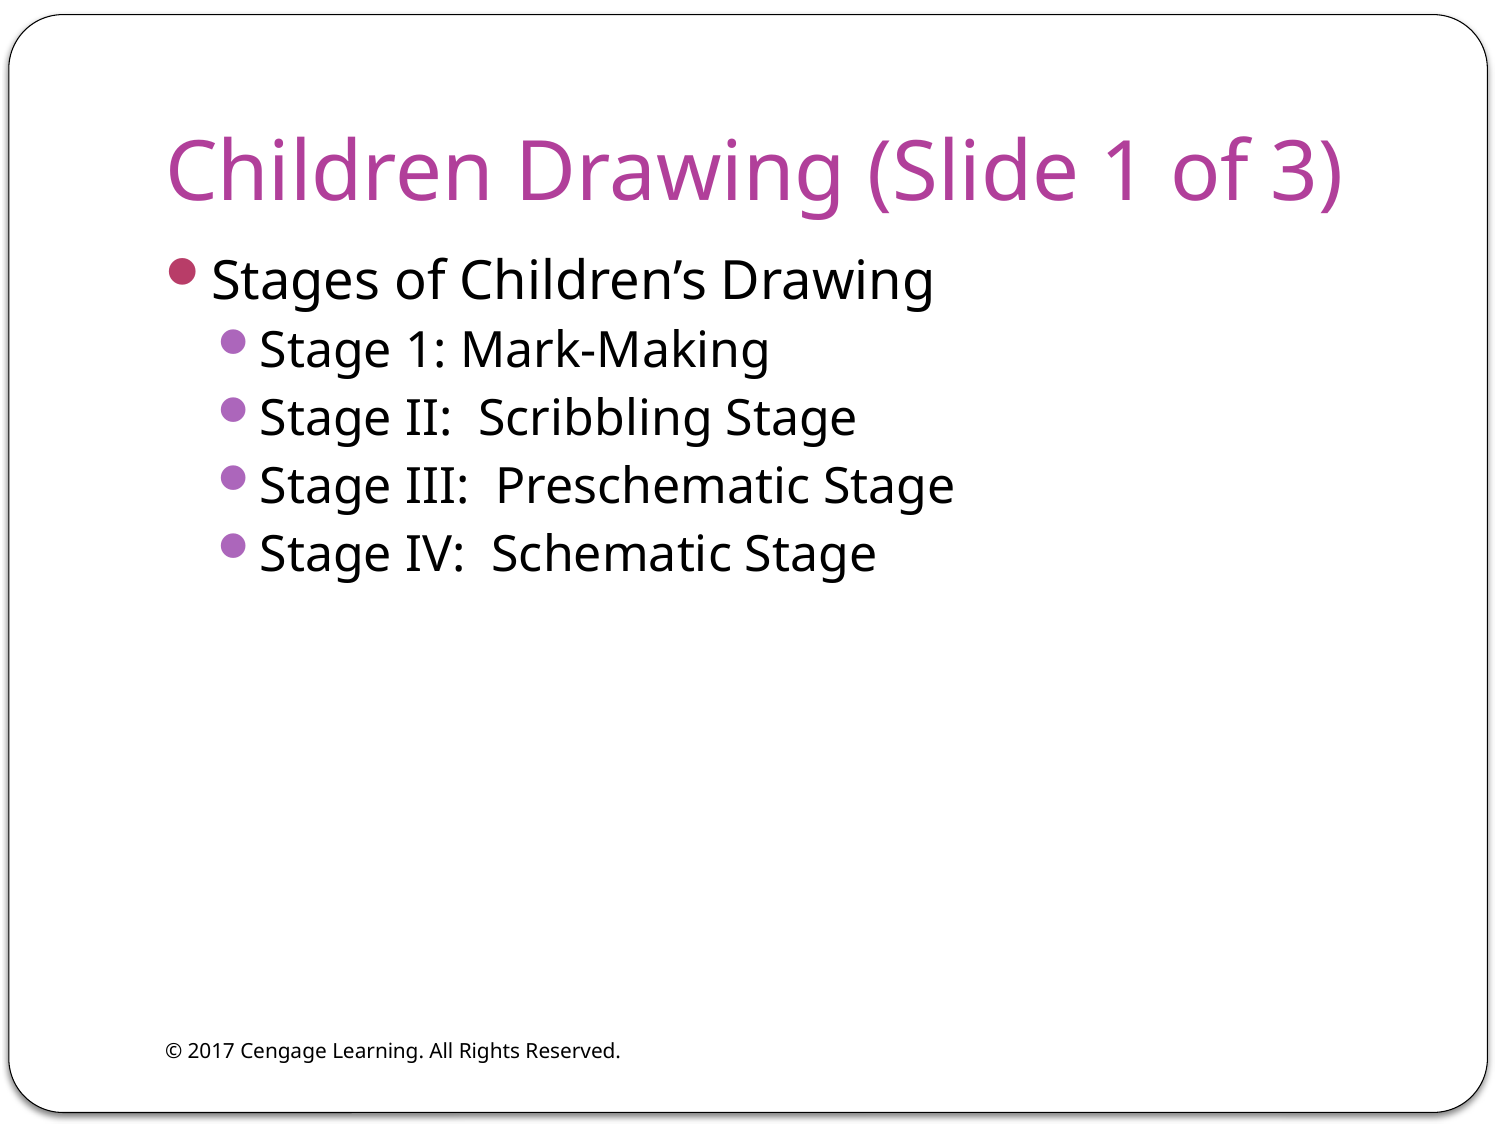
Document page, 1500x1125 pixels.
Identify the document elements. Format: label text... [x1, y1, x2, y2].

footer © 2017 Cengage Learning. All Rights Reserved. [150, 1012, 800, 1088]
title Children Drawing (Slide 1 of 3) [150, 45, 1425, 233]
list Stages of Children’s Drawing Stage 1: Mark-Making Stage II: Scribbling Stage Stage III: Preschematic Stage Stage IV: Schematic Stage [150, 237, 1425, 988]
